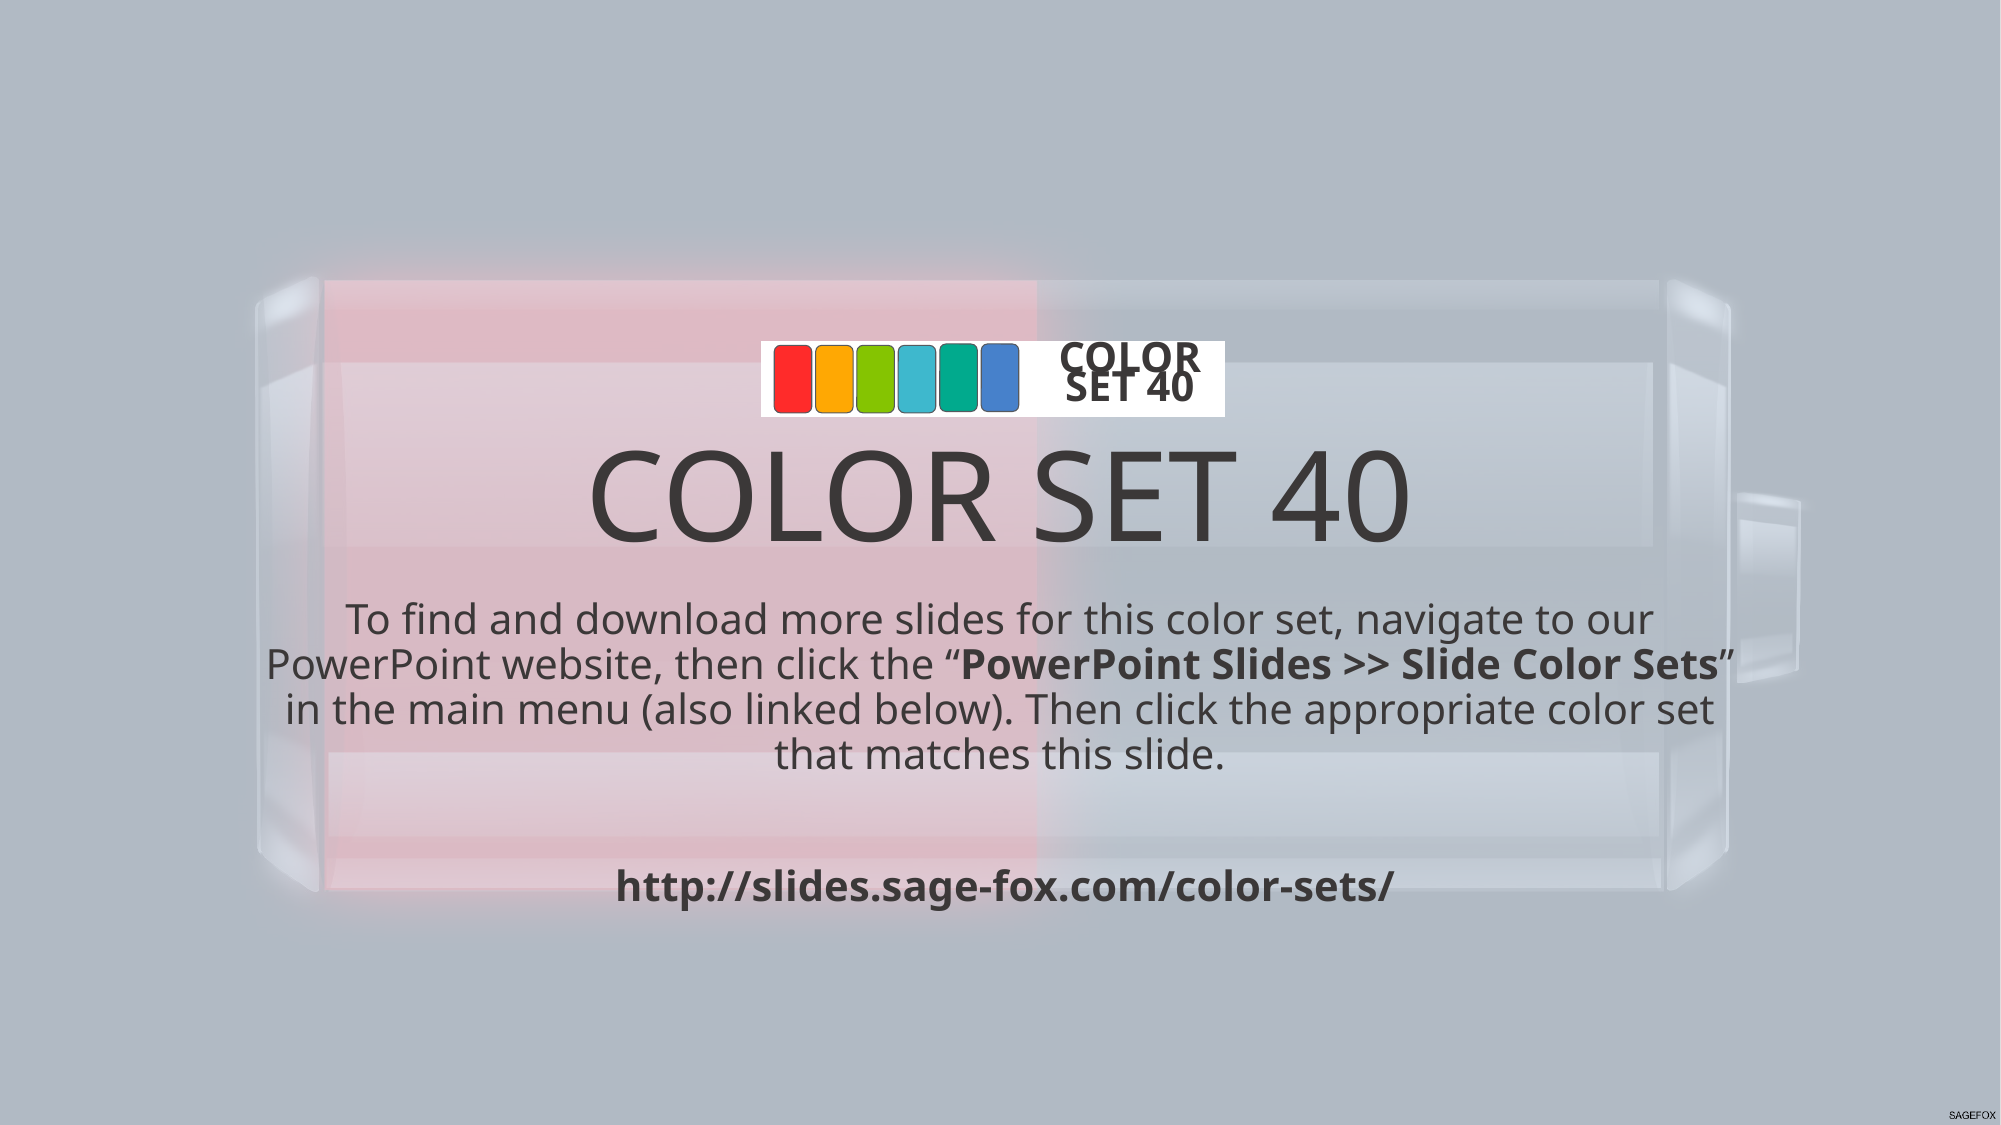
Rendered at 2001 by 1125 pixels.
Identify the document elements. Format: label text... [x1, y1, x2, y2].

title COLOR SET 40 [249, 184, 1750, 576]
subtitle To find and download more slides for this color set, navigate to our PowerPoint website, then click the “PowerPoint Slides >> Slide Color Sets” in the main menu (also linked below). Then click the appropriate color set that matches this slide. http://slides.sage-fox.com/color-sets/ [249, 590, 1750, 863]
picture [1925, 0, 2001, 1125]
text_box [761, 341, 1239, 419]
